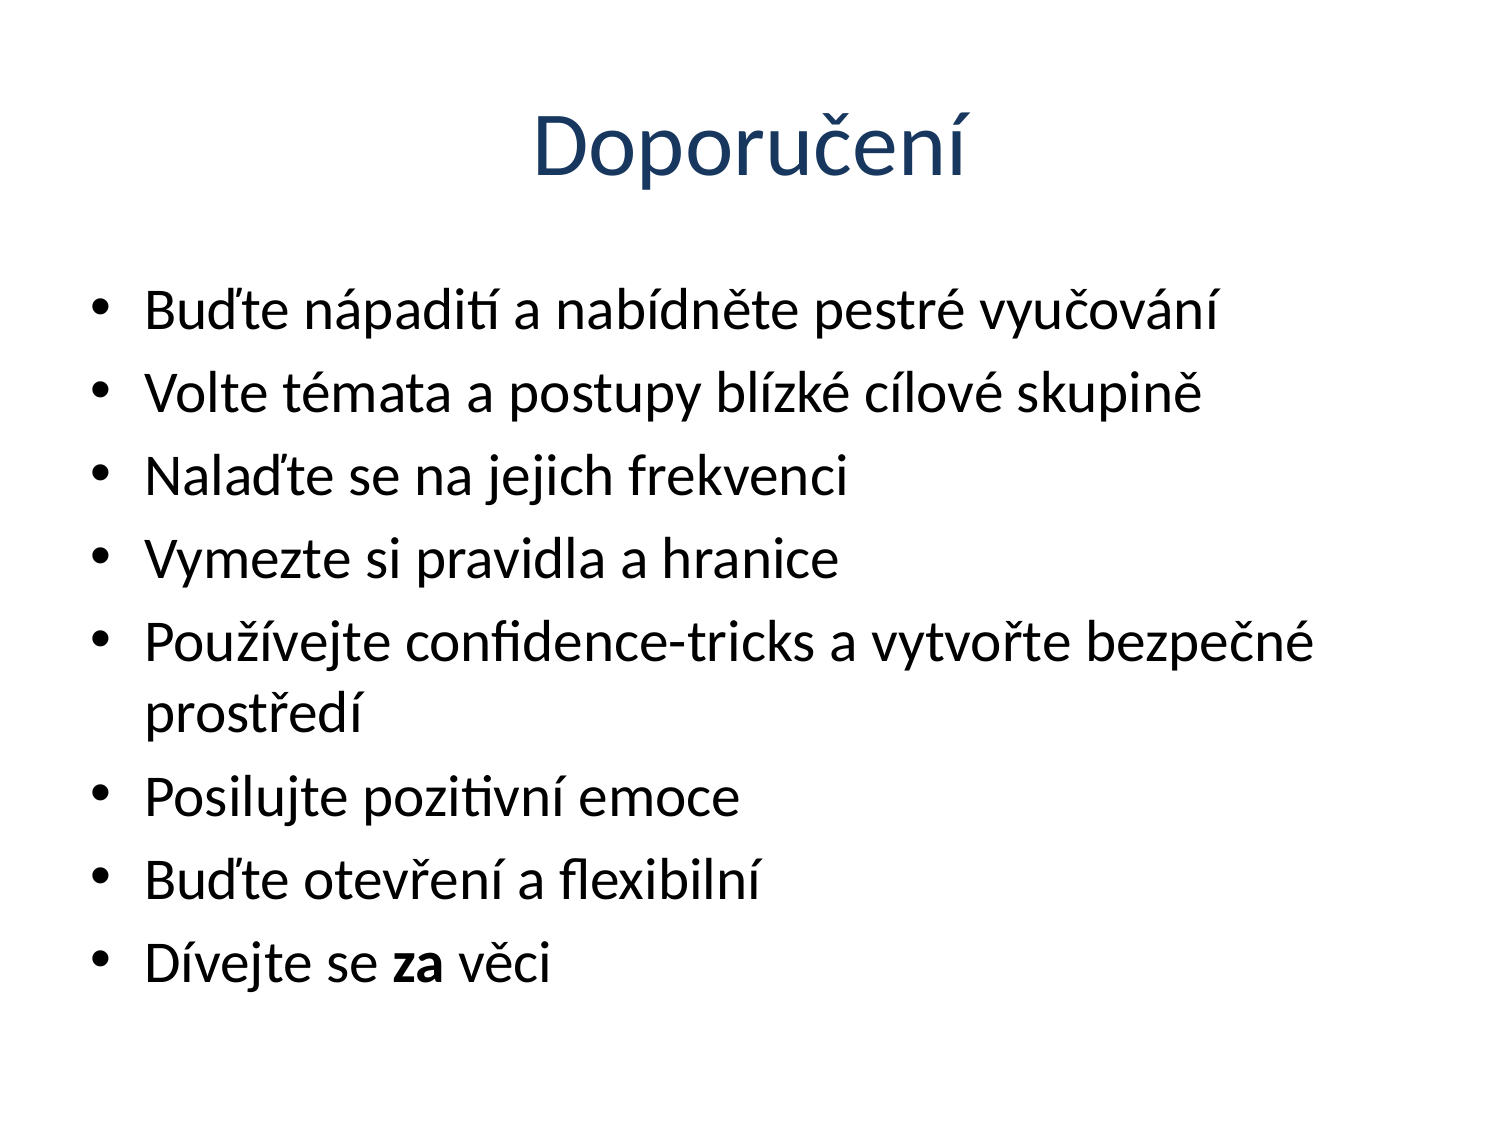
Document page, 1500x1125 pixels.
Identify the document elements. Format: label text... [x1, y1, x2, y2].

list Buďte nápadití a nabídněte pestré vyučování Volte témata a postupy blízké cílové skupině Nalaďte se na jejich frekvenci Vymezte si pravidla a hranice Používejte confidence-tricks a vytvořte bezpečné prostředí Posilujte pozitivní emoce Buďte otevření a flexibilní Dívejte se za věci [75, 262, 1425, 1005]
title Doporučení [75, 45, 1425, 233]
